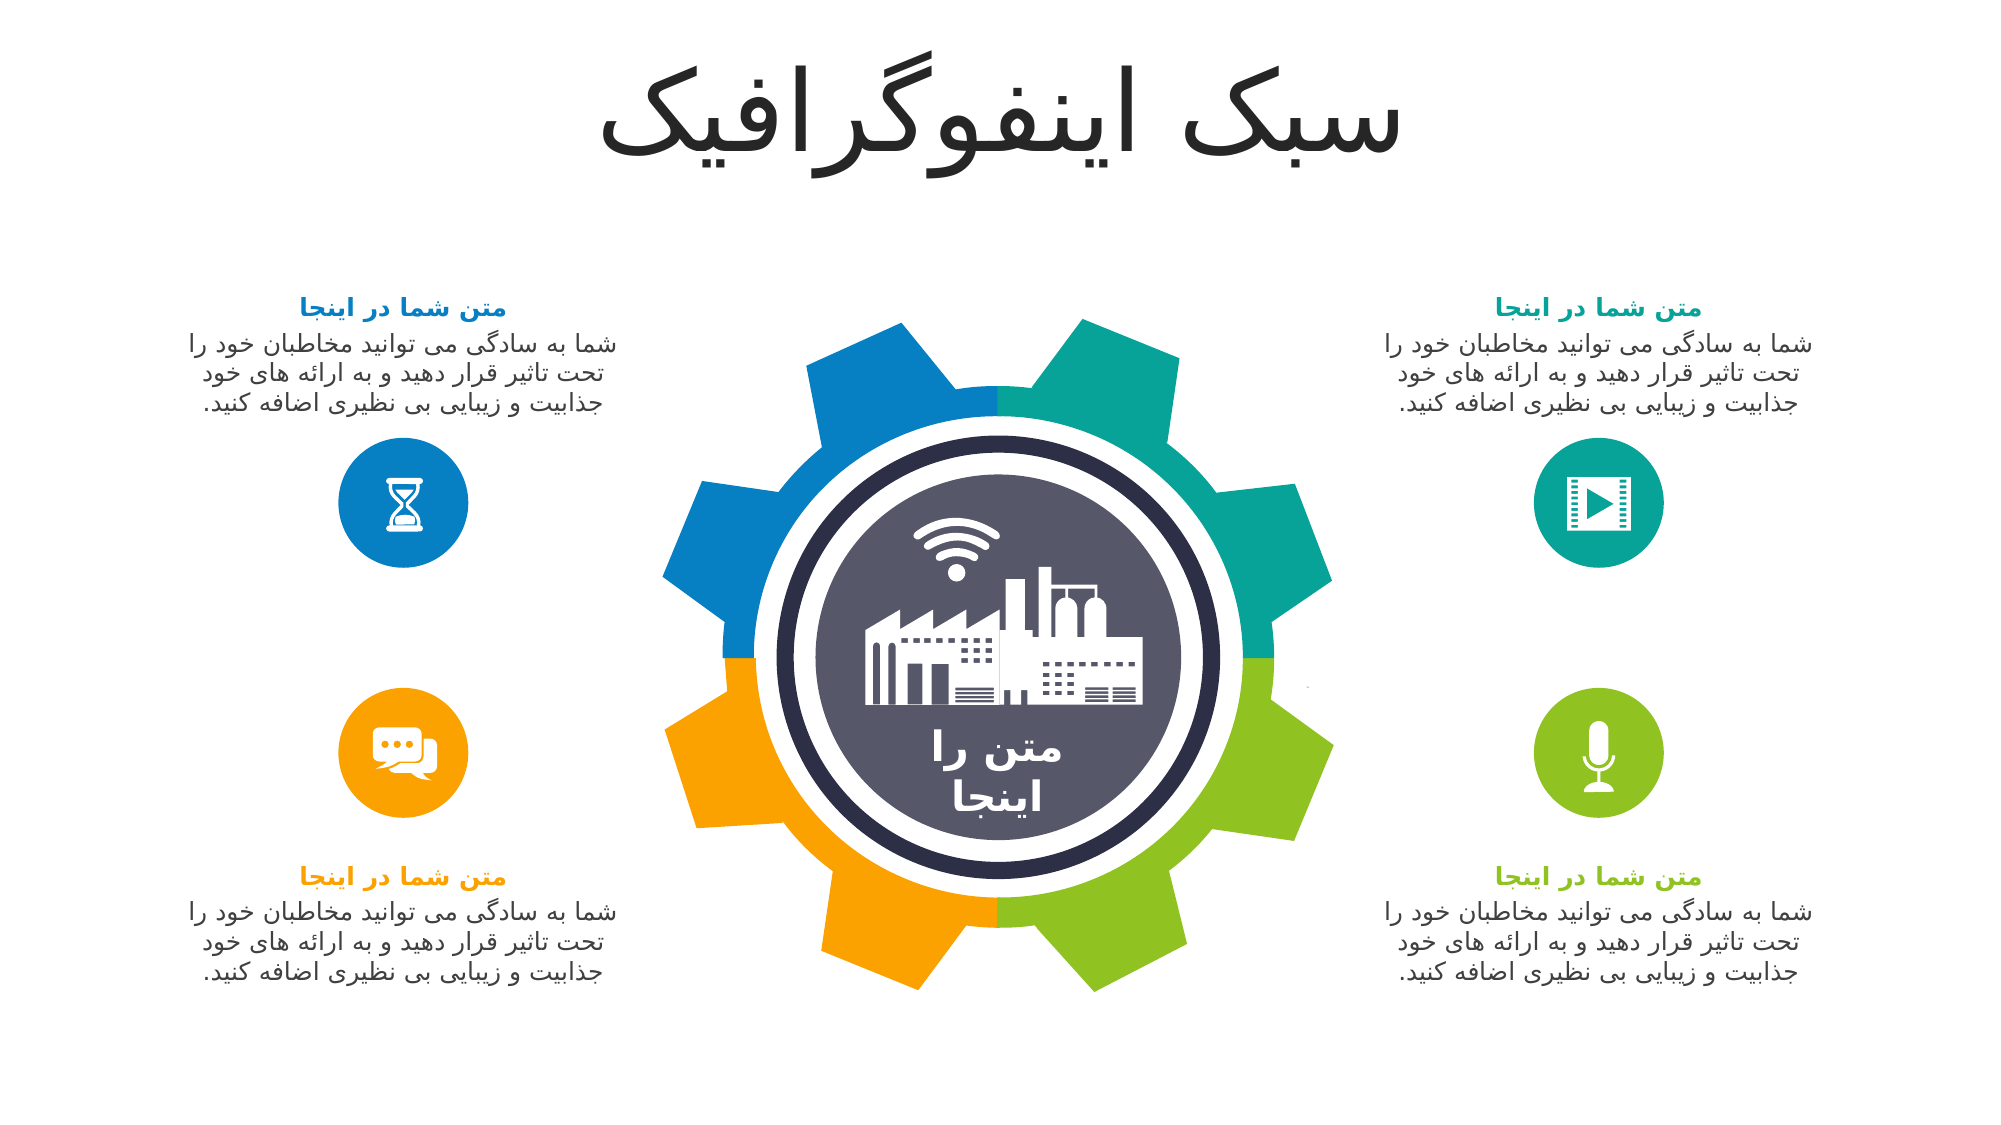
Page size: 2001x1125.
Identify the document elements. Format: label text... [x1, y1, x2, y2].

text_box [865, 566, 1143, 705]
list سبک اینفوگرافیک [53, 55, 1952, 175]
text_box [149, 852, 657, 995]
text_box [149, 283, 657, 426]
text_box [337, 436, 470, 569]
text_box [1345, 852, 1853, 995]
text_box [384, 476, 425, 533]
text_box [1532, 686, 1665, 819]
text_box [337, 686, 470, 819]
text_box [371, 726, 439, 782]
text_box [1345, 283, 1853, 426]
text_box [1581, 719, 1617, 794]
text_box [1532, 436, 1665, 569]
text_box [664, 314, 1333, 1000]
text_box [1566, 476, 1632, 532]
